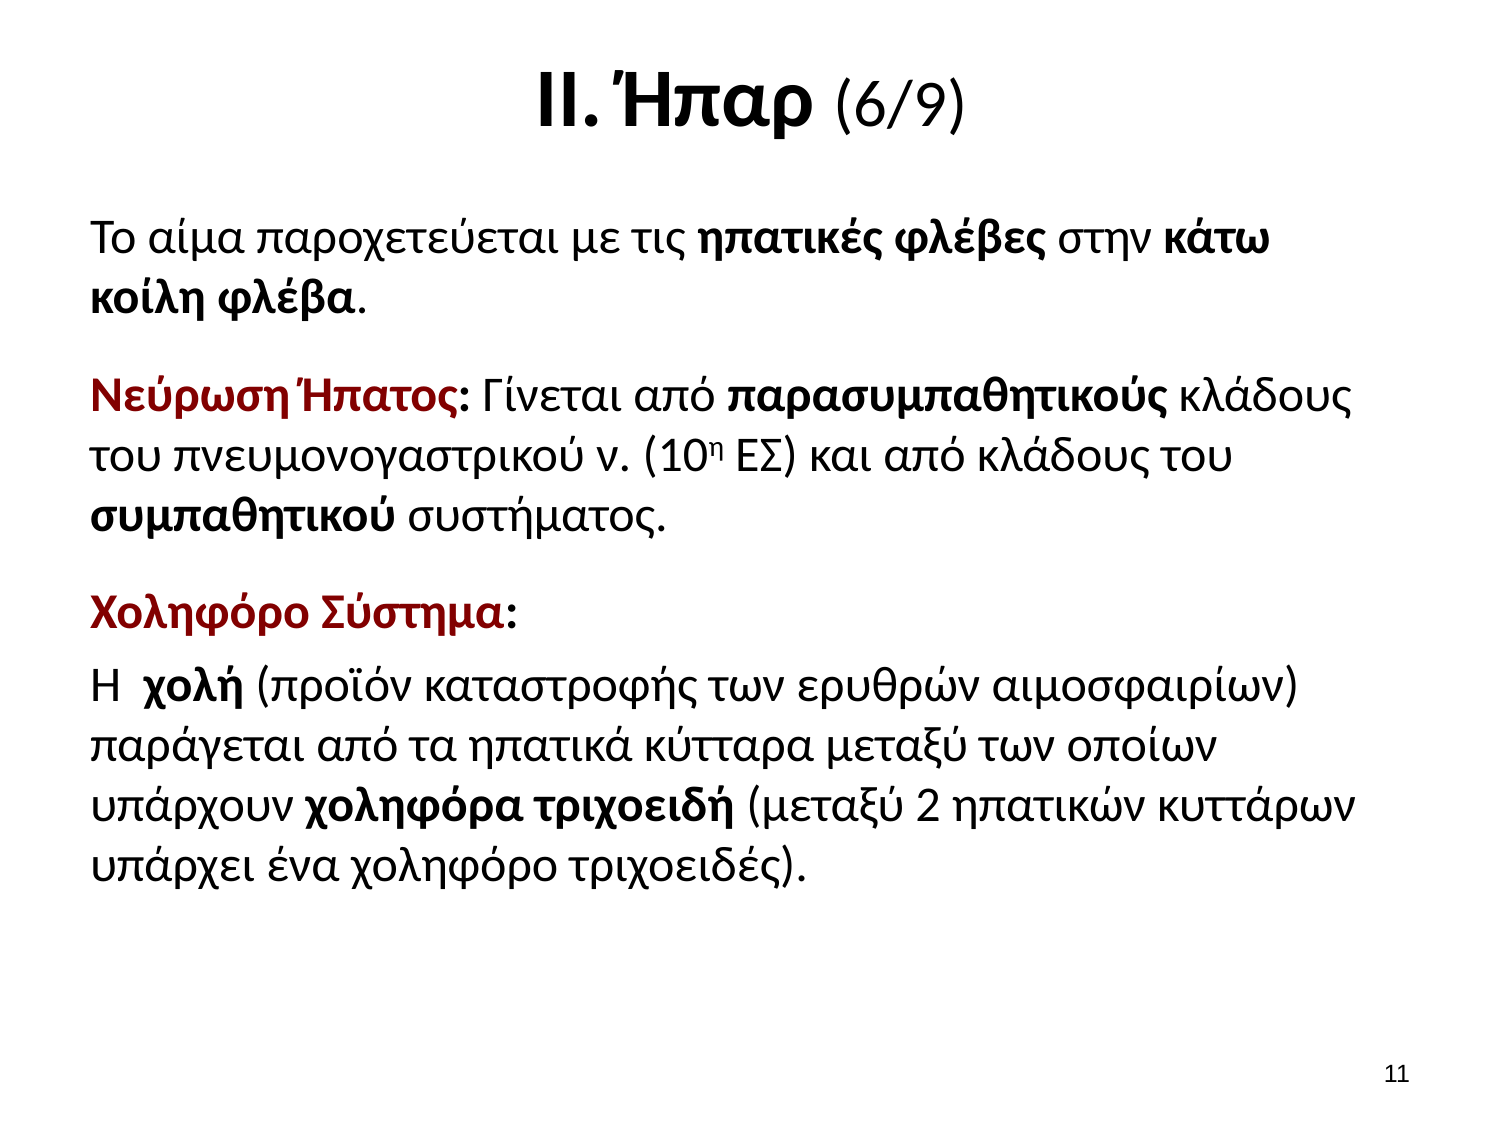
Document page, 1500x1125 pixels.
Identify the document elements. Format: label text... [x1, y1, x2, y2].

list Το αίμα παροχετεύεται με τις ηπατικές φλέβες στην κάτω κοίλη φλέβα. Νεύρωση Ήπατος: Γίνεται από παρασυμπαθητικούς κλάδους του πνευμονογαστρικού ν. (10η ΕΣ) και από κλάδους του συμπαθητικού συστήματος. Χοληφόρο Σύστημα: H χολή (προϊόν καταστροφής των ερυθρών αιμοσφαιρίων) παράγεται από τα ηπατικά κύτταρα μεταξύ των οποίων υπάρχουν χοληφόρα τριχοειδή (μεταξύ 2 ηπατικών κυττάρων υπάρχει ένα χοληφόρο τριχοειδές). [75, 196, 1400, 1024]
slide_number 10 [1074, 1042, 1425, 1103]
title ΙΙ. Ήπαρ (6/9) [76, 19, 1427, 169]
